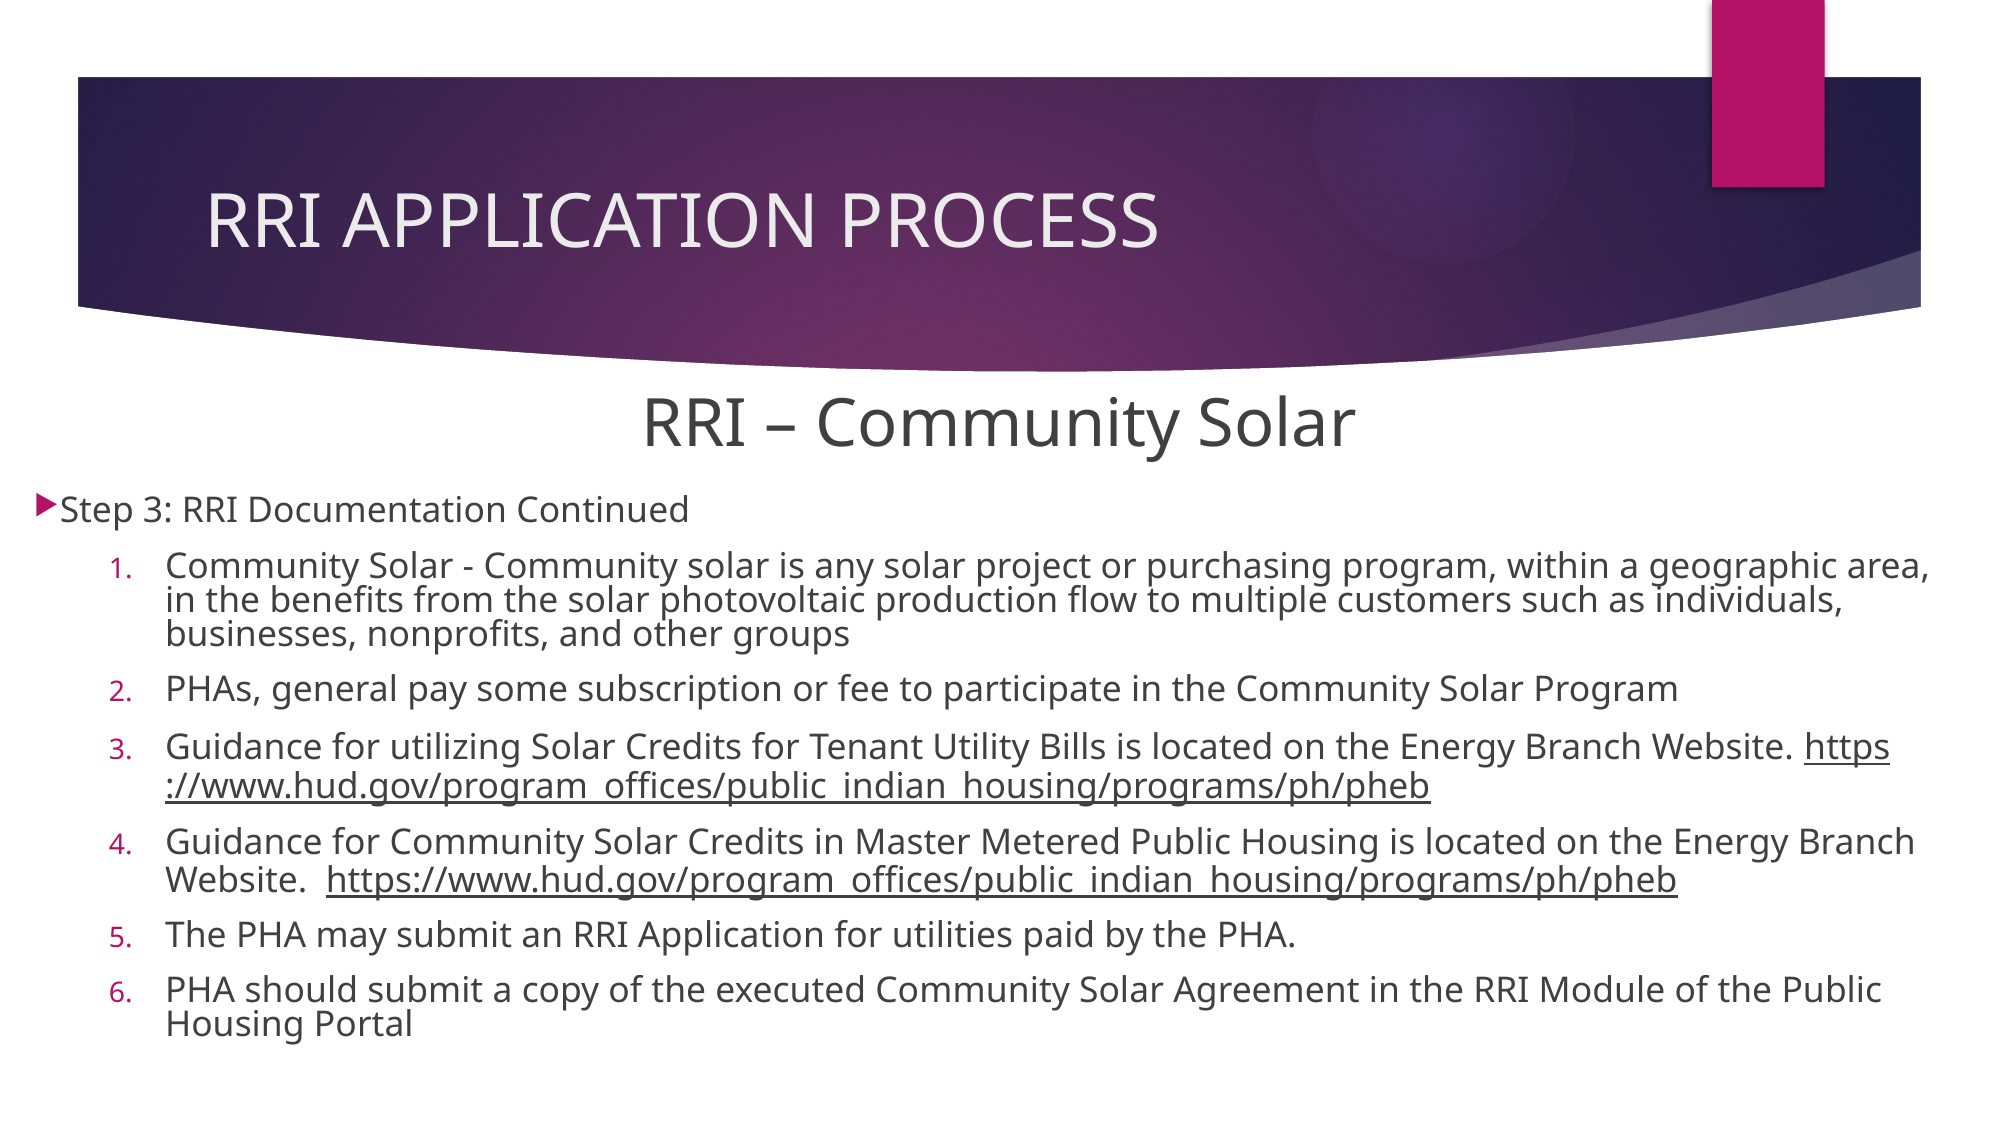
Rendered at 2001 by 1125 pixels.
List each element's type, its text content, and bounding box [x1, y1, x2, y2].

text_box Step 3: RRI Documentation Continued Community Solar - Community solar is any solar project or purchasing program, within a geographic area, in the benefits from the solar photovoltaic production flow to multiple customers such as individuals, businesses, nonprofits, and other groups PHAs, general pay some subscription or fee to participate in the Community Solar Program Guidance for utilizing Solar Credits for Tenant Utility Bills is located on the Energy Branch Website. https://www.hud.gov/program_offices/public_indian_housing/programs/ph/pheb Guidance for Community Solar Credits in Master Metered Public Housing is located on the Energy Branch Website. https://www.hud.gov/program_offices/public_indian_housing/programs/ph/pheb The PHA may submit an RRI Application for utilities paid by the PHA. PHA should submit a copy of the executed Community Solar Agreement in the RRI Module of the Public Housing Portal [18, 484, 1982, 1052]
title RRI APPLICATION PROCESS [189, 159, 1627, 276]
text_box RRI – Community Solar [34, 372, 1966, 468]
